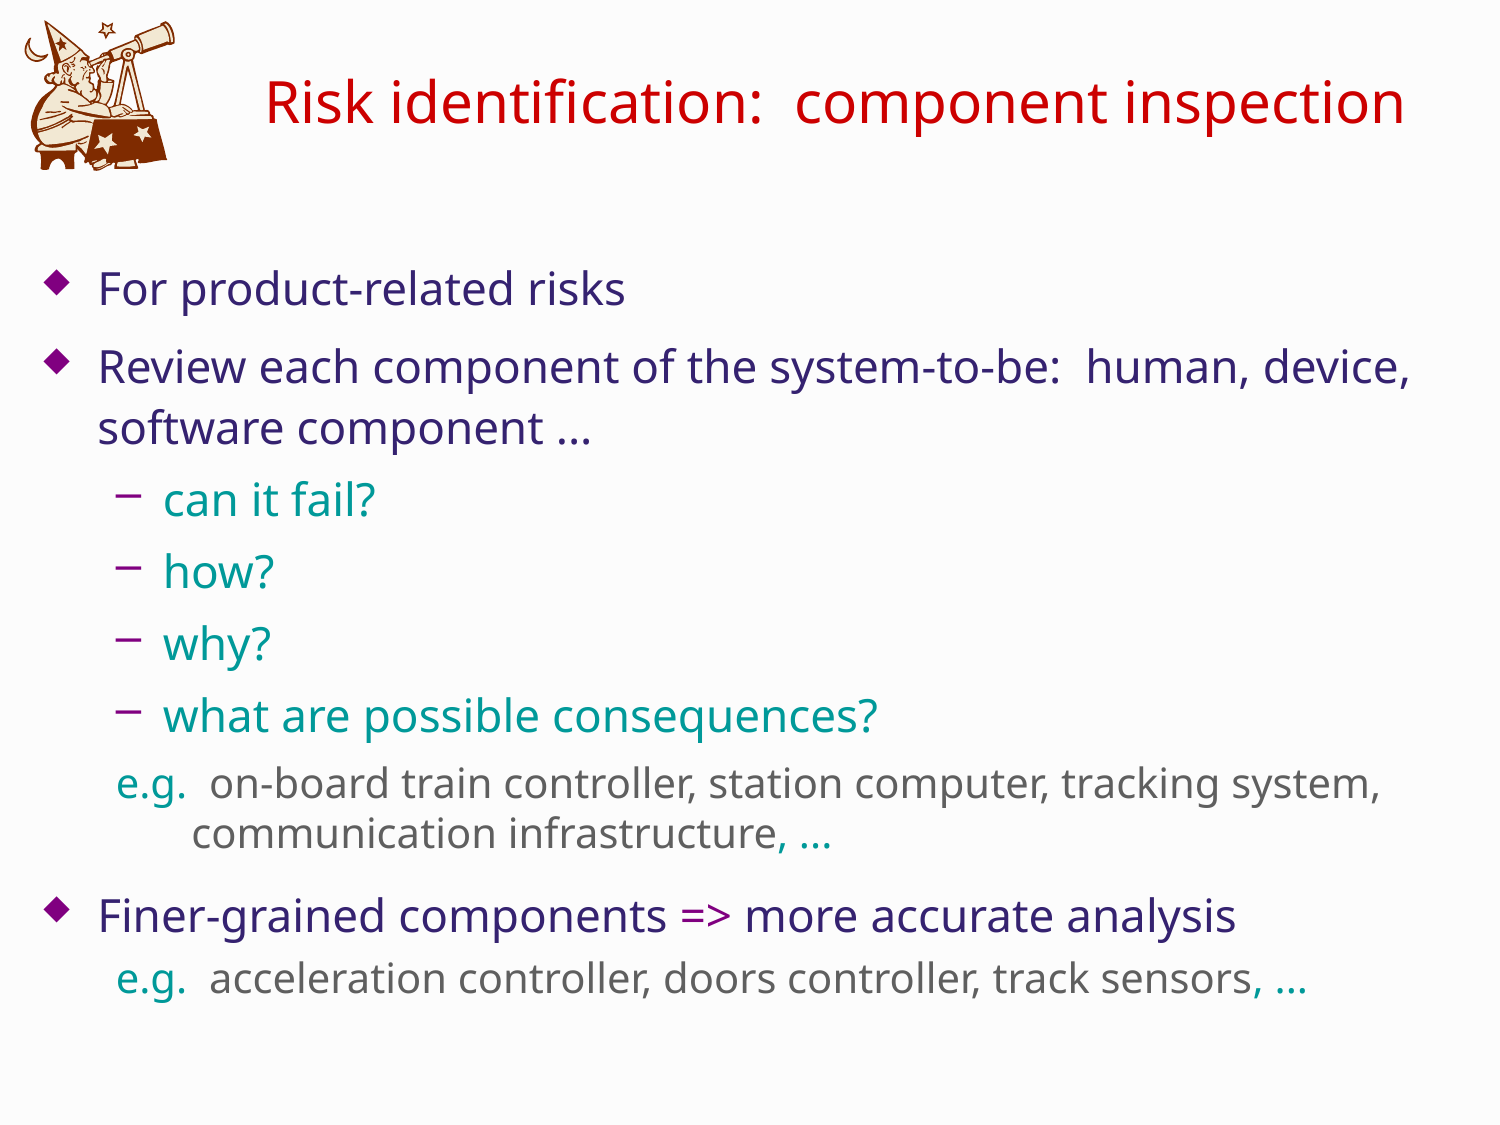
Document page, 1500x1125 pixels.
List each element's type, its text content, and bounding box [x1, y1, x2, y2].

title Risk identification: component inspection [201, 37, 1470, 163]
list For product-related risks Review each component of the system-to-be: human, device, software component ... can it fail? how? why? what are possible consequences? e.g. on-board train controller, station computer, tracking system, communication infrastructure, ... Finer-grained components => more accurate analysis e.g. acceleration controller, doors controller, track sensors, ... [25, 219, 1461, 1037]
picture [22, 19, 176, 173]
